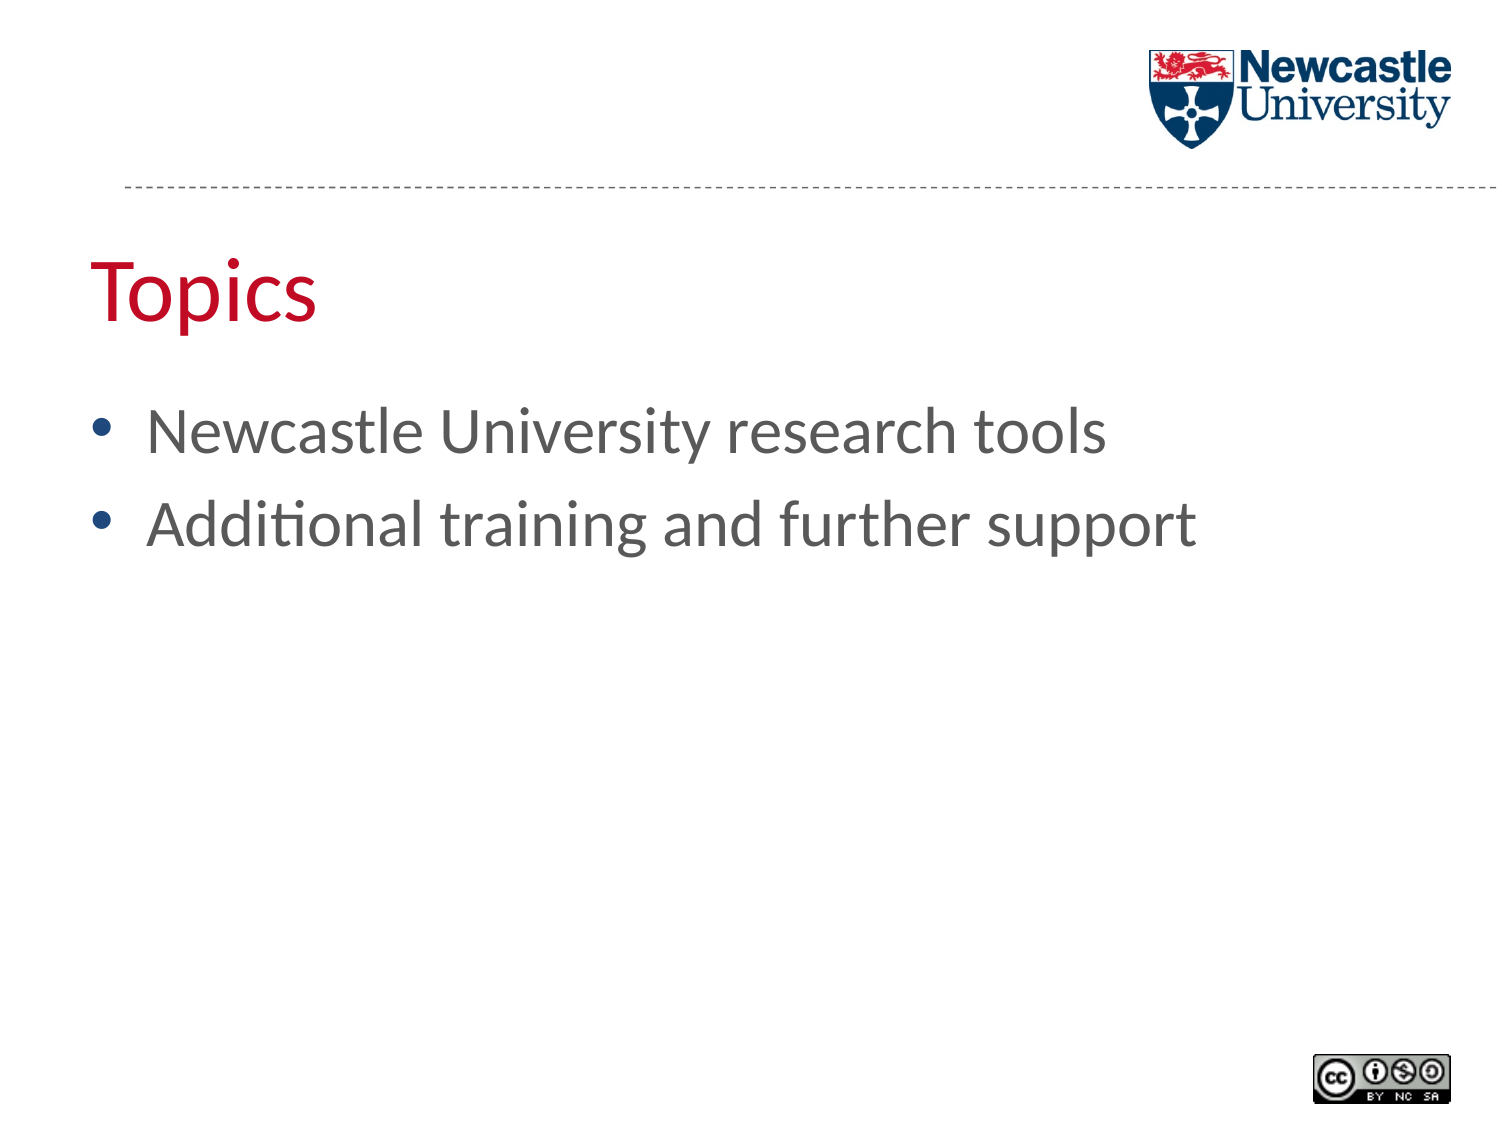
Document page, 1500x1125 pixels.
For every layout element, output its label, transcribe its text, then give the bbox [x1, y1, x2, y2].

picture [1313, 1054, 1451, 1104]
list Newcastle University research tools Additional training and further support [75, 378, 1425, 1005]
picture [1149, 50, 1451, 149]
title Topics [75, 191, 1425, 378]
